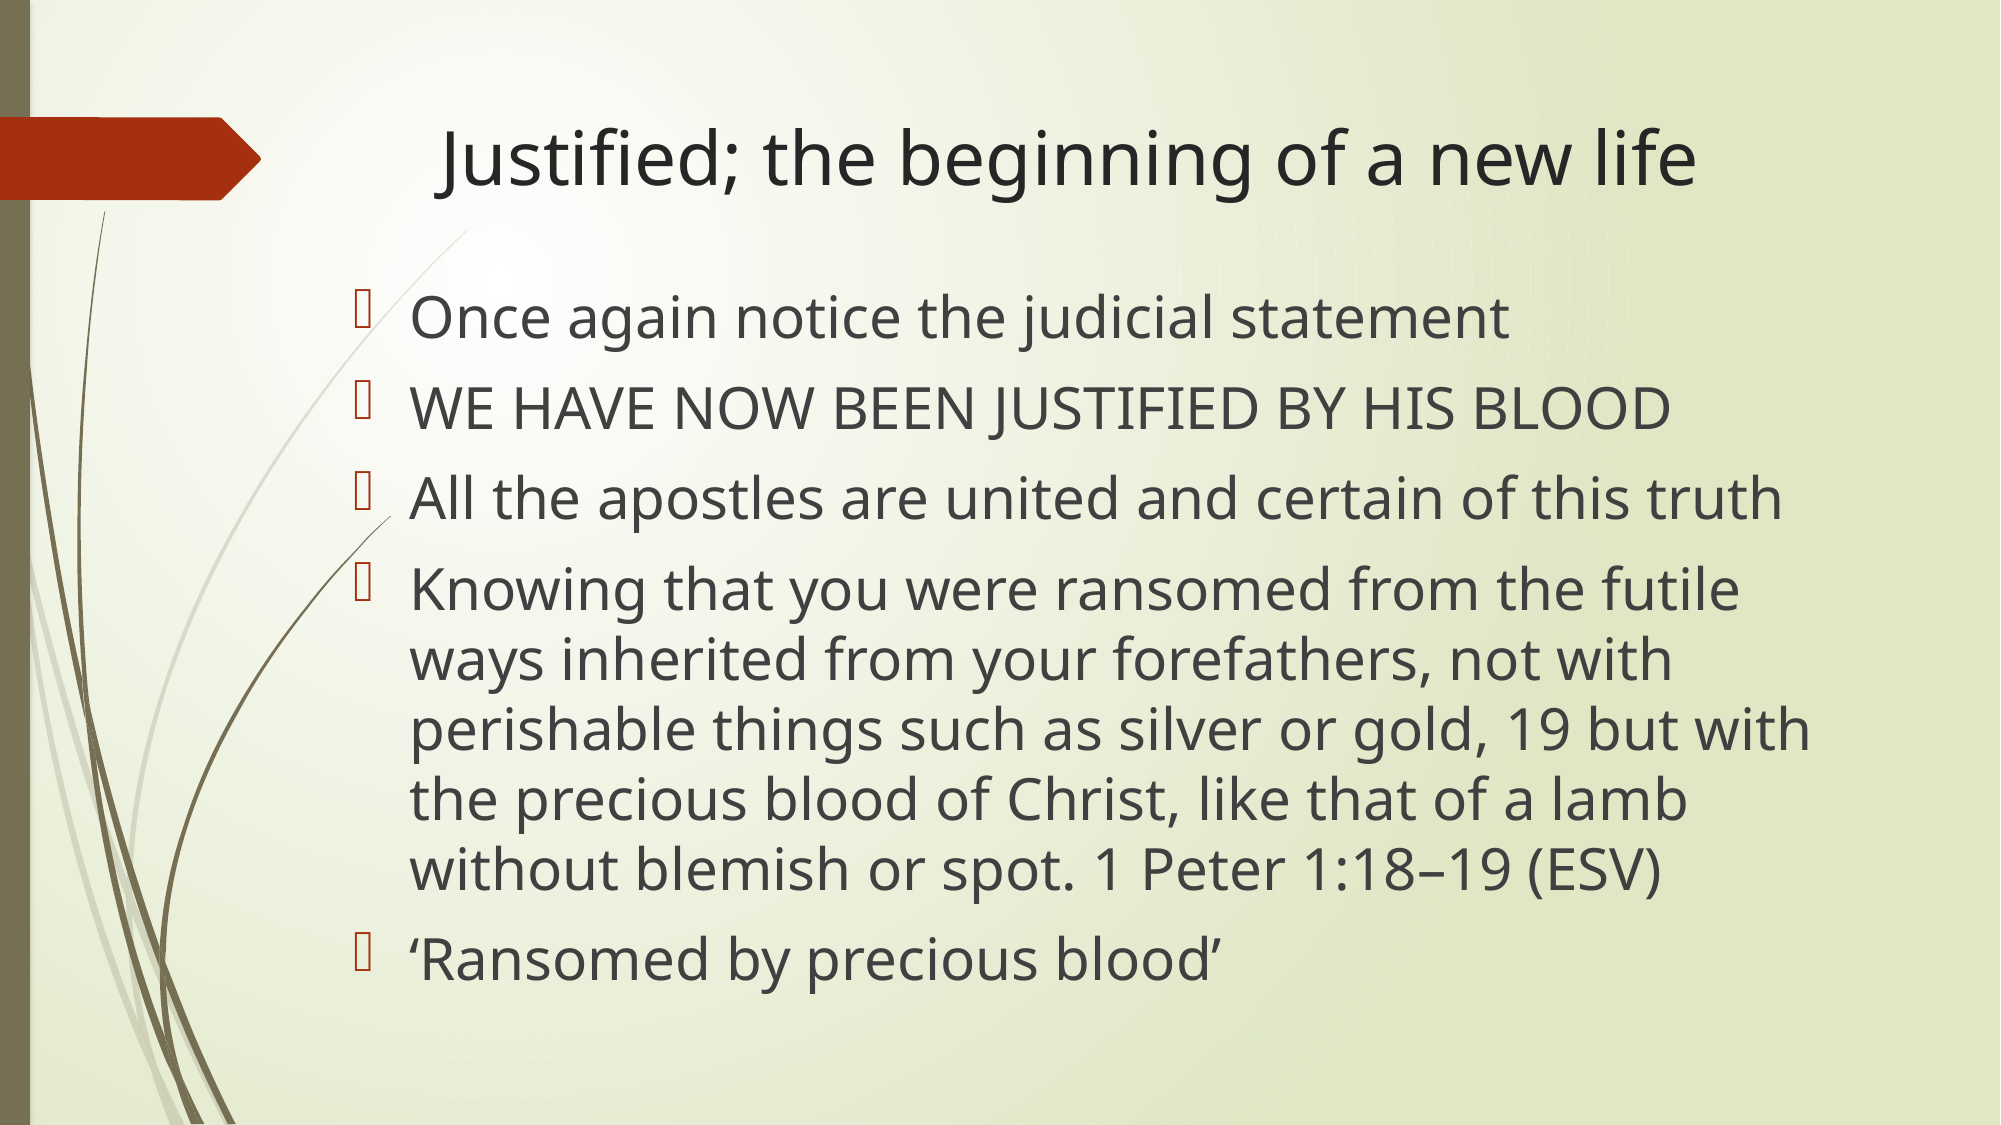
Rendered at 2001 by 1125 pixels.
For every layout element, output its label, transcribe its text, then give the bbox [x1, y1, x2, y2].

title Justified; the beginning of a new life [425, 102, 1888, 243]
list Once again notice the judicial statement WE HAVE NOW BEEN JUSTIFIED BY HIS BLOOD All the apostles are united and certain of this truth Knowing that you were ransomed from the futile ways inherited from your forefathers, not with perishable things such as silver or gold, 19 but with the precious blood of Christ, like that of a lamb without blemish or spot. 1 Peter 1:18–19 (ESV) ‘Ransomed by precious blood’ [338, 272, 1888, 1071]
